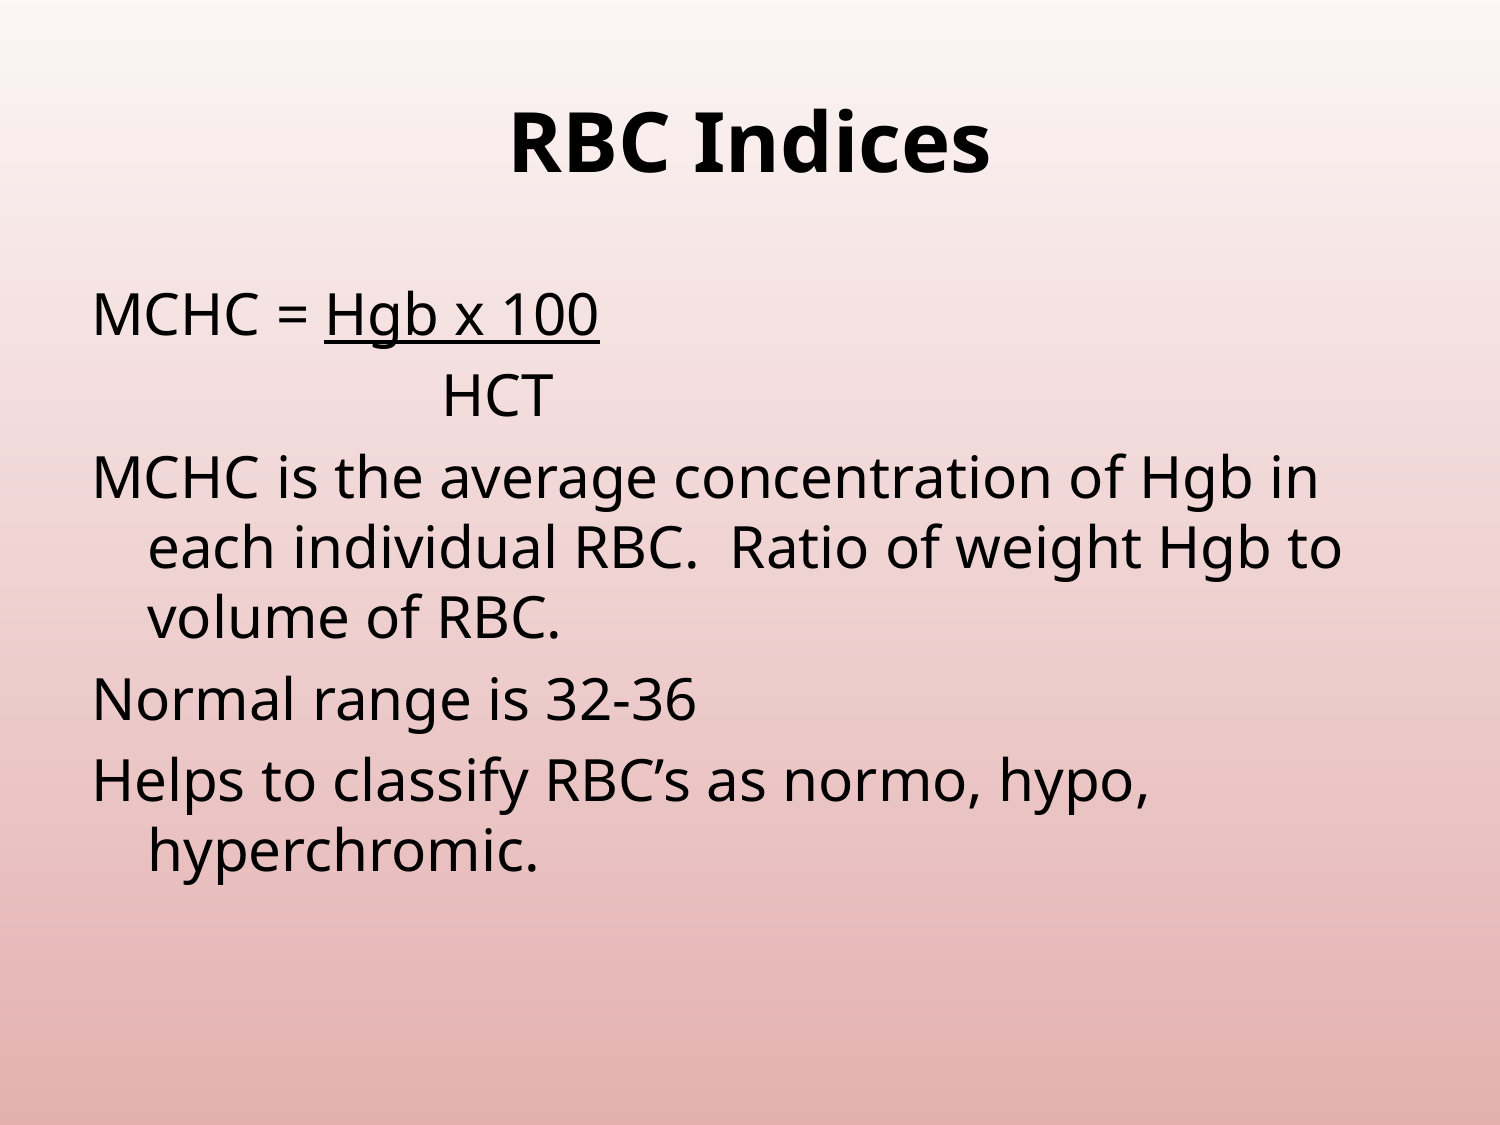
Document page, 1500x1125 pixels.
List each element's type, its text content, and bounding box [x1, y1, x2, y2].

title RBC Indices [75, 45, 1425, 233]
list MCHC = Hgb x 100 HCT MCHC is the average concentration of Hgb in each individual RBC. Ratio of weight Hgb to volume of RBC. Normal range is 32-36 Helps to classify RBC’s as normo, hypo, hyperchromic. [76, 269, 1427, 1000]
